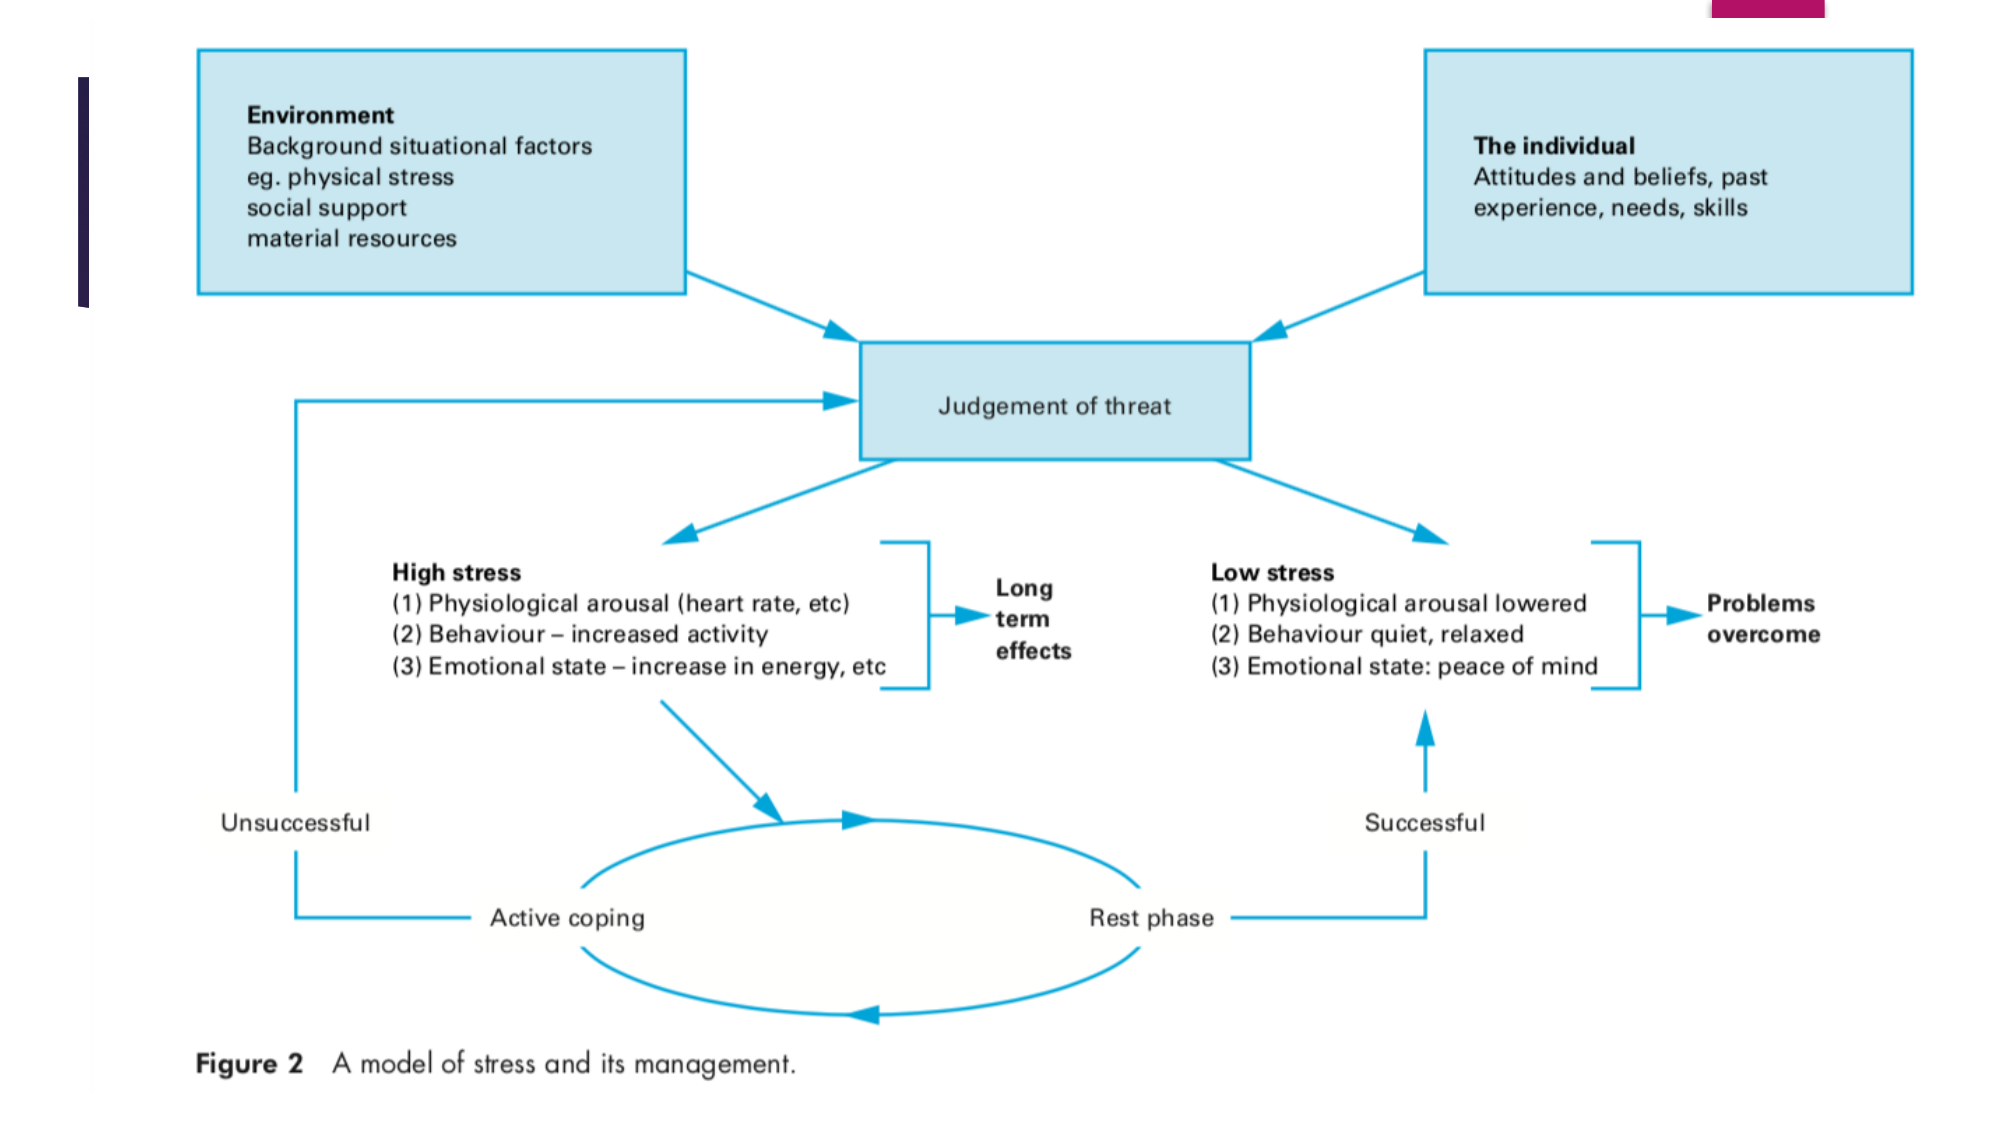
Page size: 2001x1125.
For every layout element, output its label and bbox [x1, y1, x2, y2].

list [89, 18, 1940, 1092]
